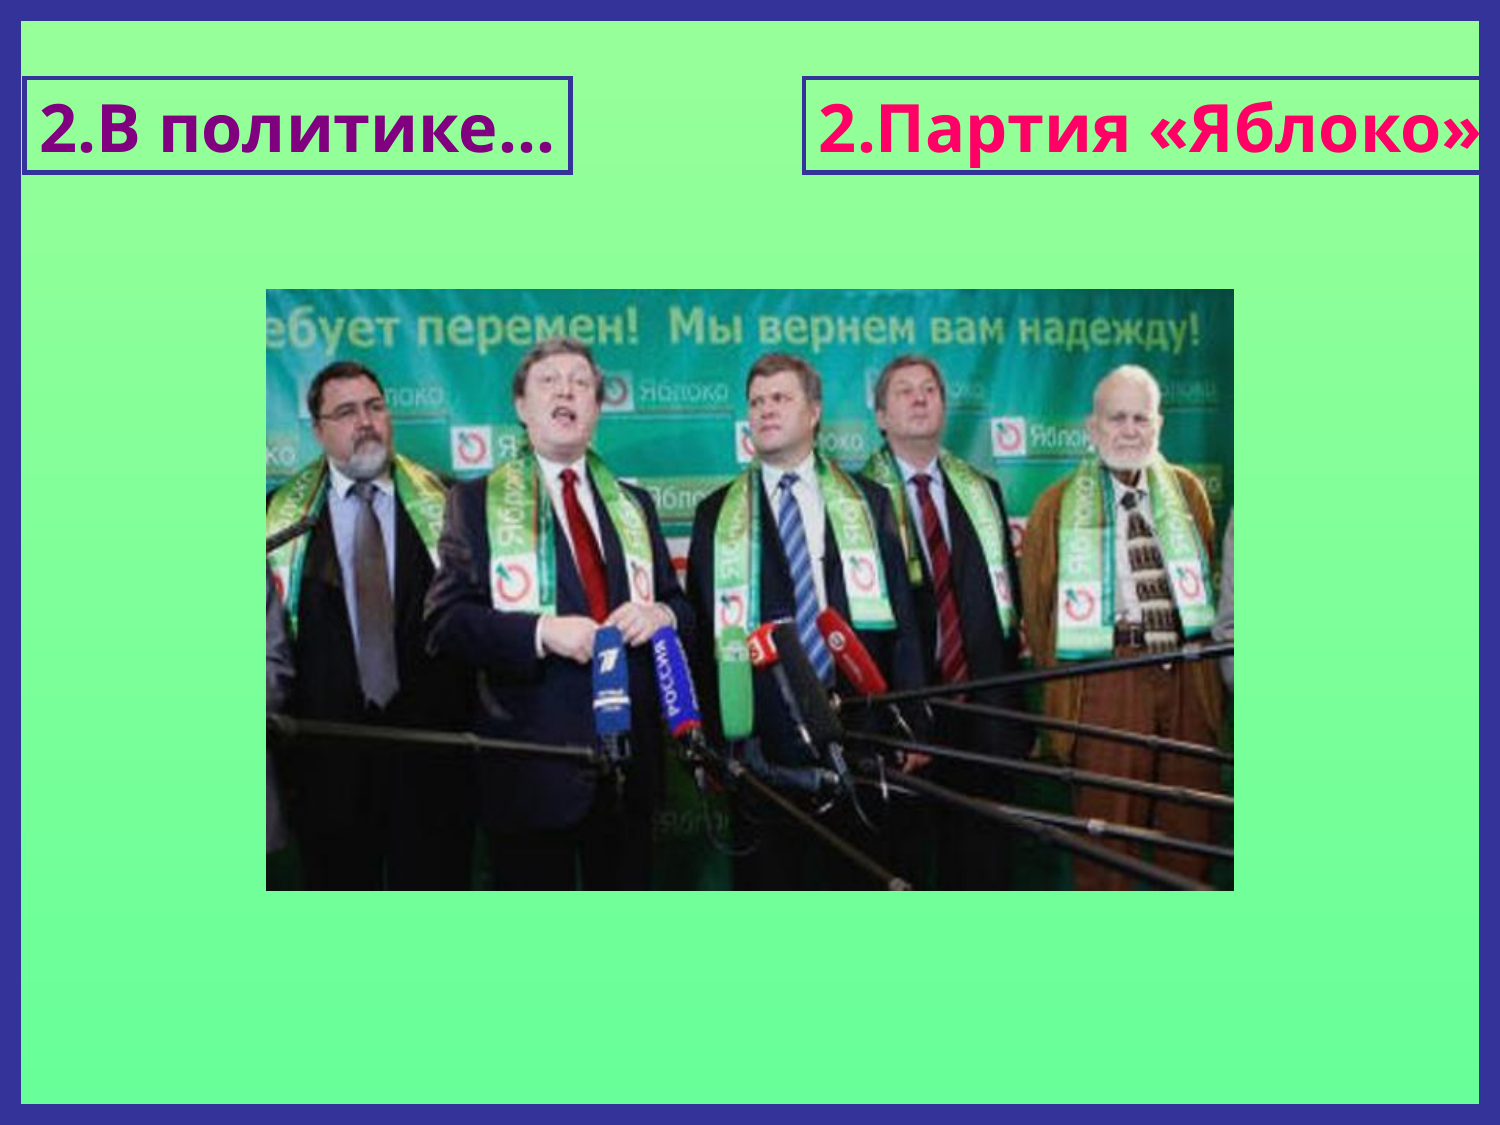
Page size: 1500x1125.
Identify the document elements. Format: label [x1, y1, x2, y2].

picture [266, 289, 1234, 891]
text_box [0, 0, 1500, 1125]
